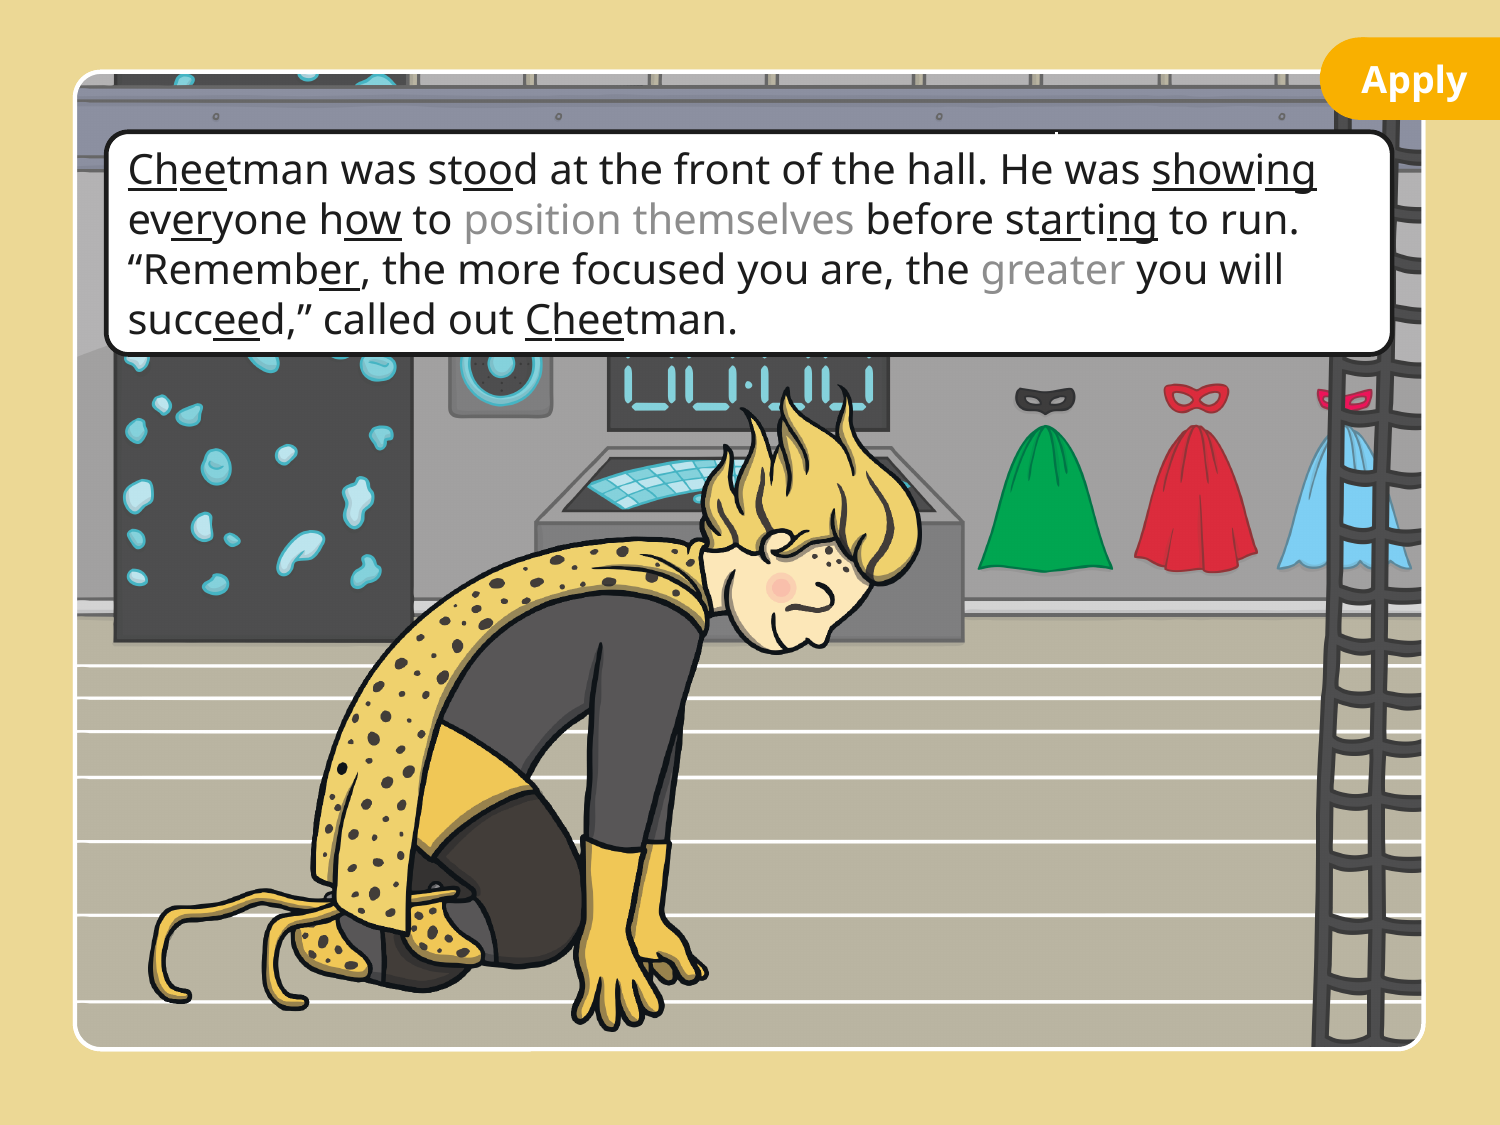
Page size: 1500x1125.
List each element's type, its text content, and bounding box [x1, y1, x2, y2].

text_box Cheetman was stood at the front of the hall. He was showing everyone how to position themselves before starting to run. “Remember, the more focused you are, the greater you will succeed,” called out Cheetman. [105, 130, 1394, 356]
picture [148, 384, 922, 1032]
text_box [1319, 37, 1500, 120]
text_box [73, 70, 1425, 1051]
